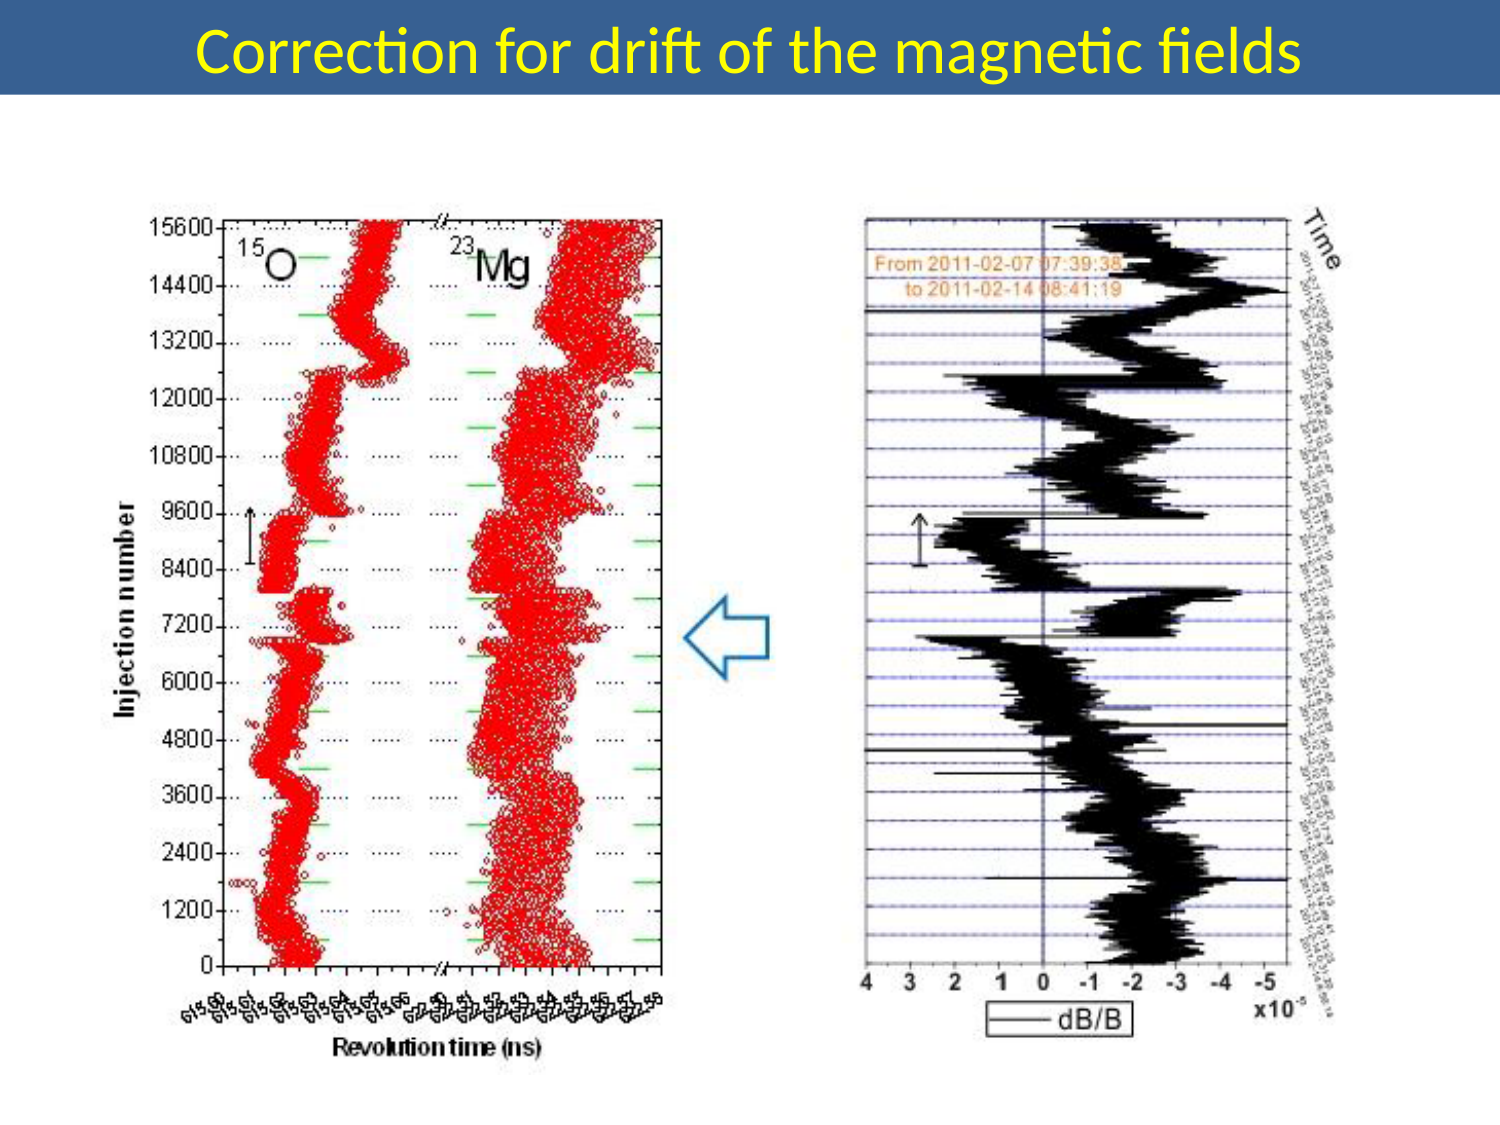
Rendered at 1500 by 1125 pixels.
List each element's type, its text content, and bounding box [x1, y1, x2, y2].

picture [85, 187, 1420, 1075]
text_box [85, 187, 1419, 1073]
text_box Correction for drift of the magnetic fields [0, 0, 1500, 95]
